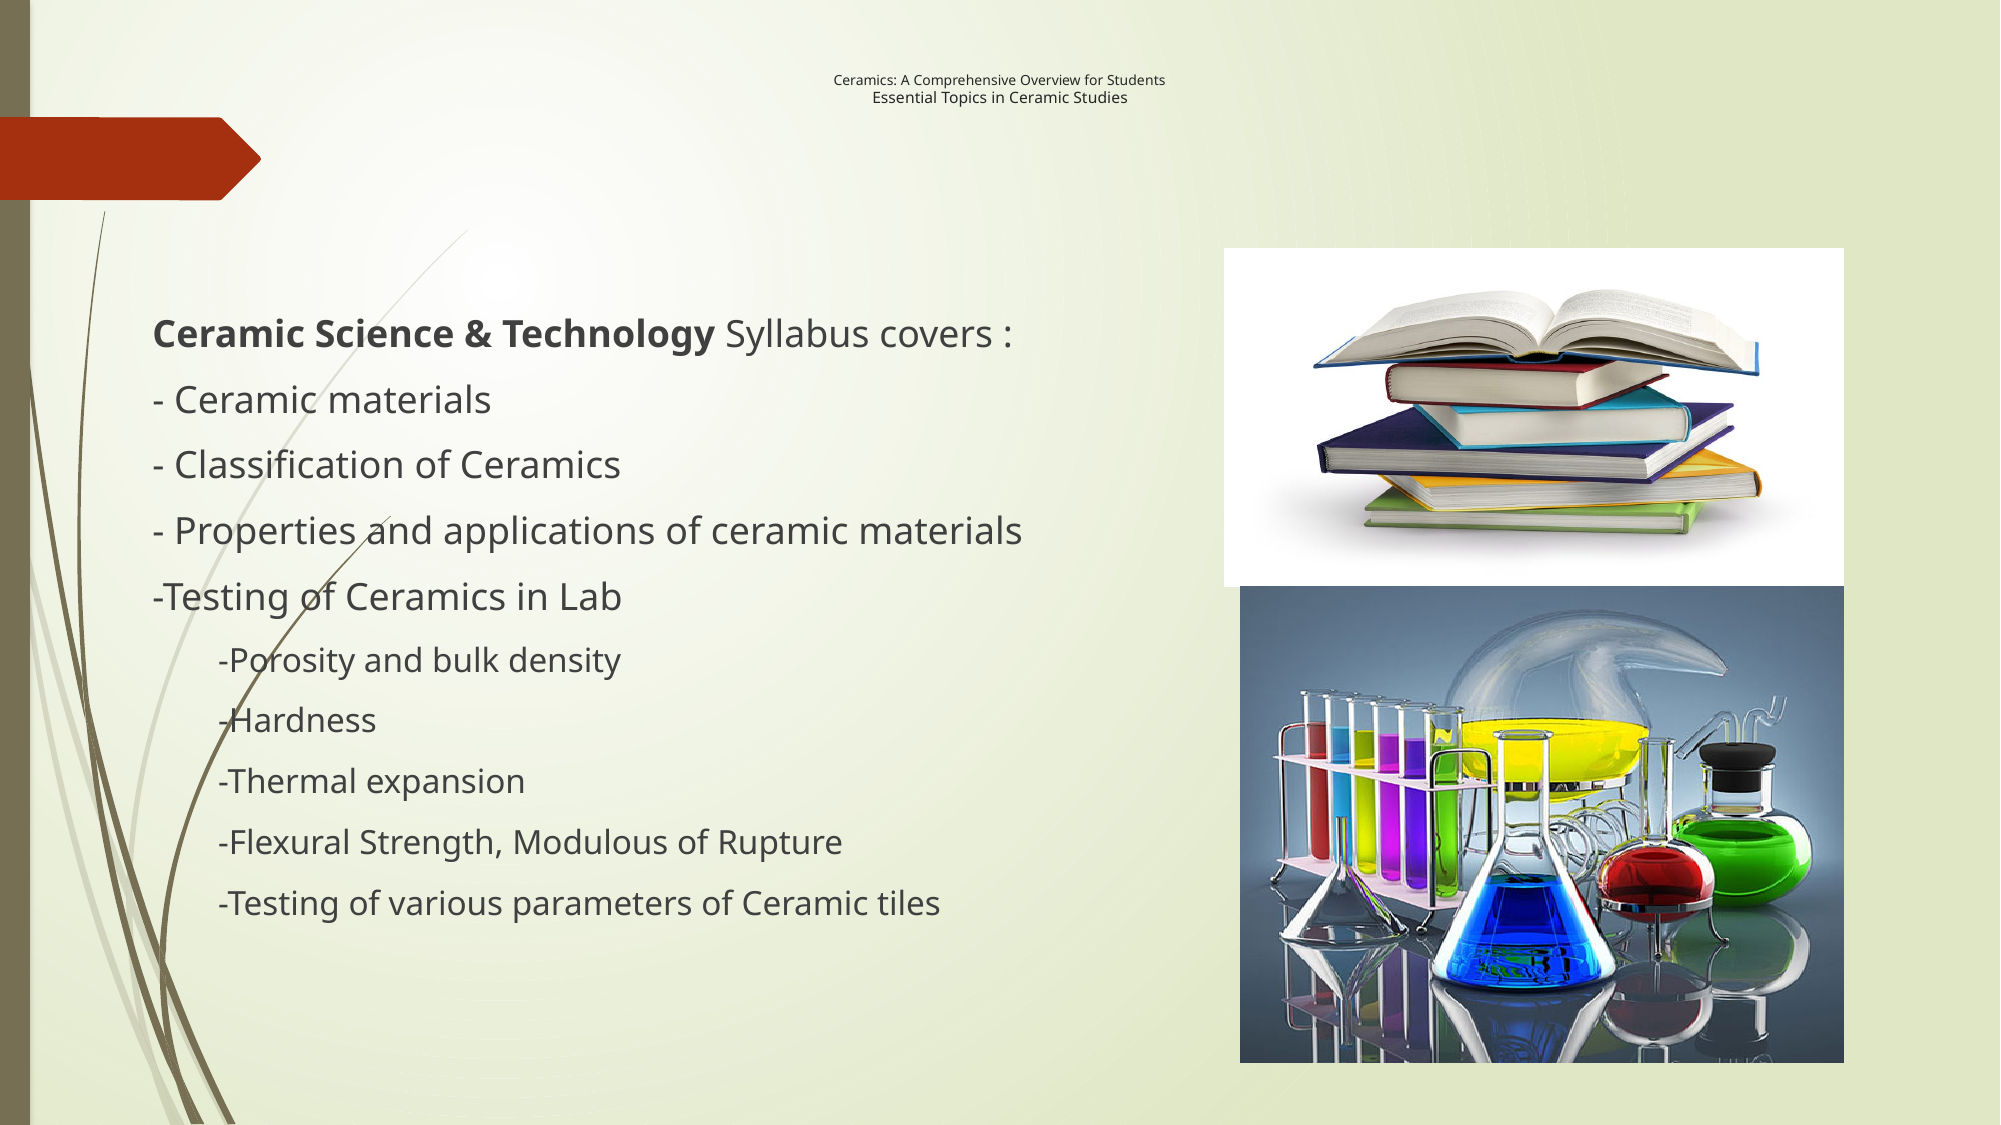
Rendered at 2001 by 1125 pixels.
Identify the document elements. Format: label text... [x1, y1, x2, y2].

picture [1224, 248, 1844, 1063]
title Ceramics: A Comprehensive Overview for Students Essential Topics in Ceramic Studies [137, 44, 1863, 178]
list Ceramic Science & Technology Syllabus covers : - Ceramic materials - Classification of Ceramics - Properties and applications of ceramic materials -Testing of Ceramics in Lab -Porosity and bulk density -Hardness -Thermal expansion -Flexural Strength, Modulous of Rupture -Testing of various parameters of Ceramic tiles [137, 302, 1863, 1125]
